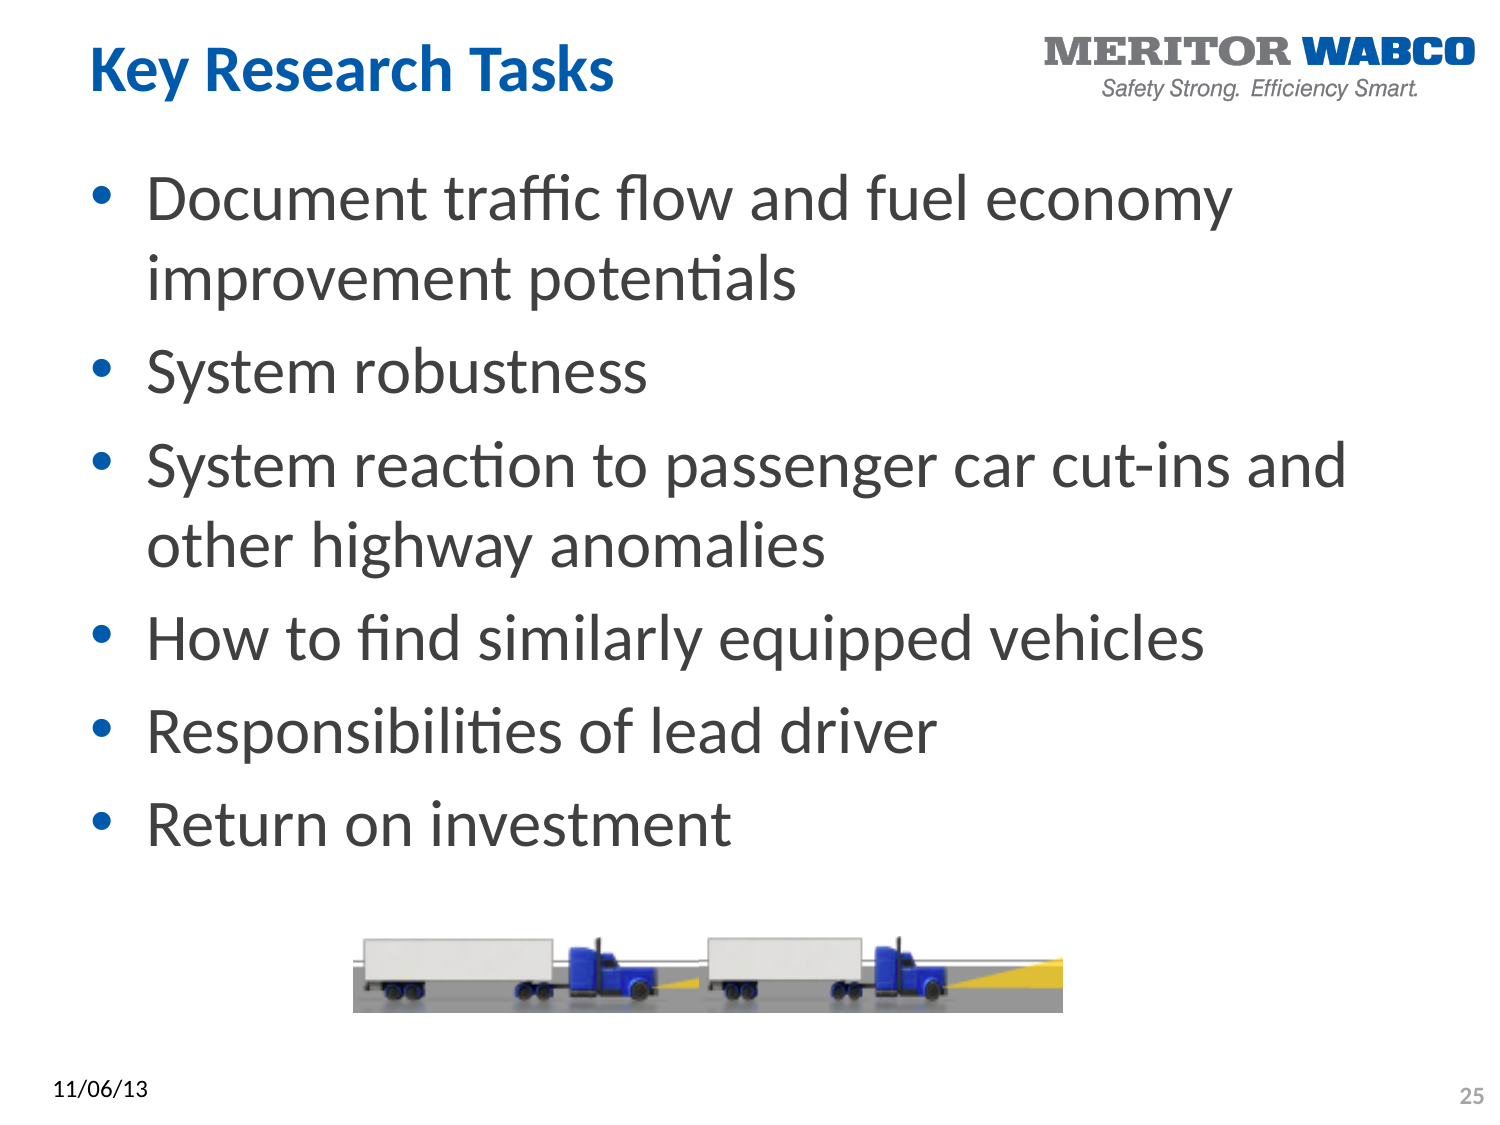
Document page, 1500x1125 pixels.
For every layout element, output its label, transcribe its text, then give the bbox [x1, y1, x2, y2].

title Key Research Tasks [74, 0, 1426, 115]
text_box 11/06/13 [37, 1065, 188, 1110]
slide_number 25 [1425, 1065, 1500, 1125]
list Document traffic flow and fuel economy improvement potentials System robustness System reaction to passenger car cut-ins and other highway anomalies How to find similarly equipped vehicles Responsibilities of lead driver Return on investment [74, 146, 1426, 926]
picture [353, 936, 1063, 1013]
